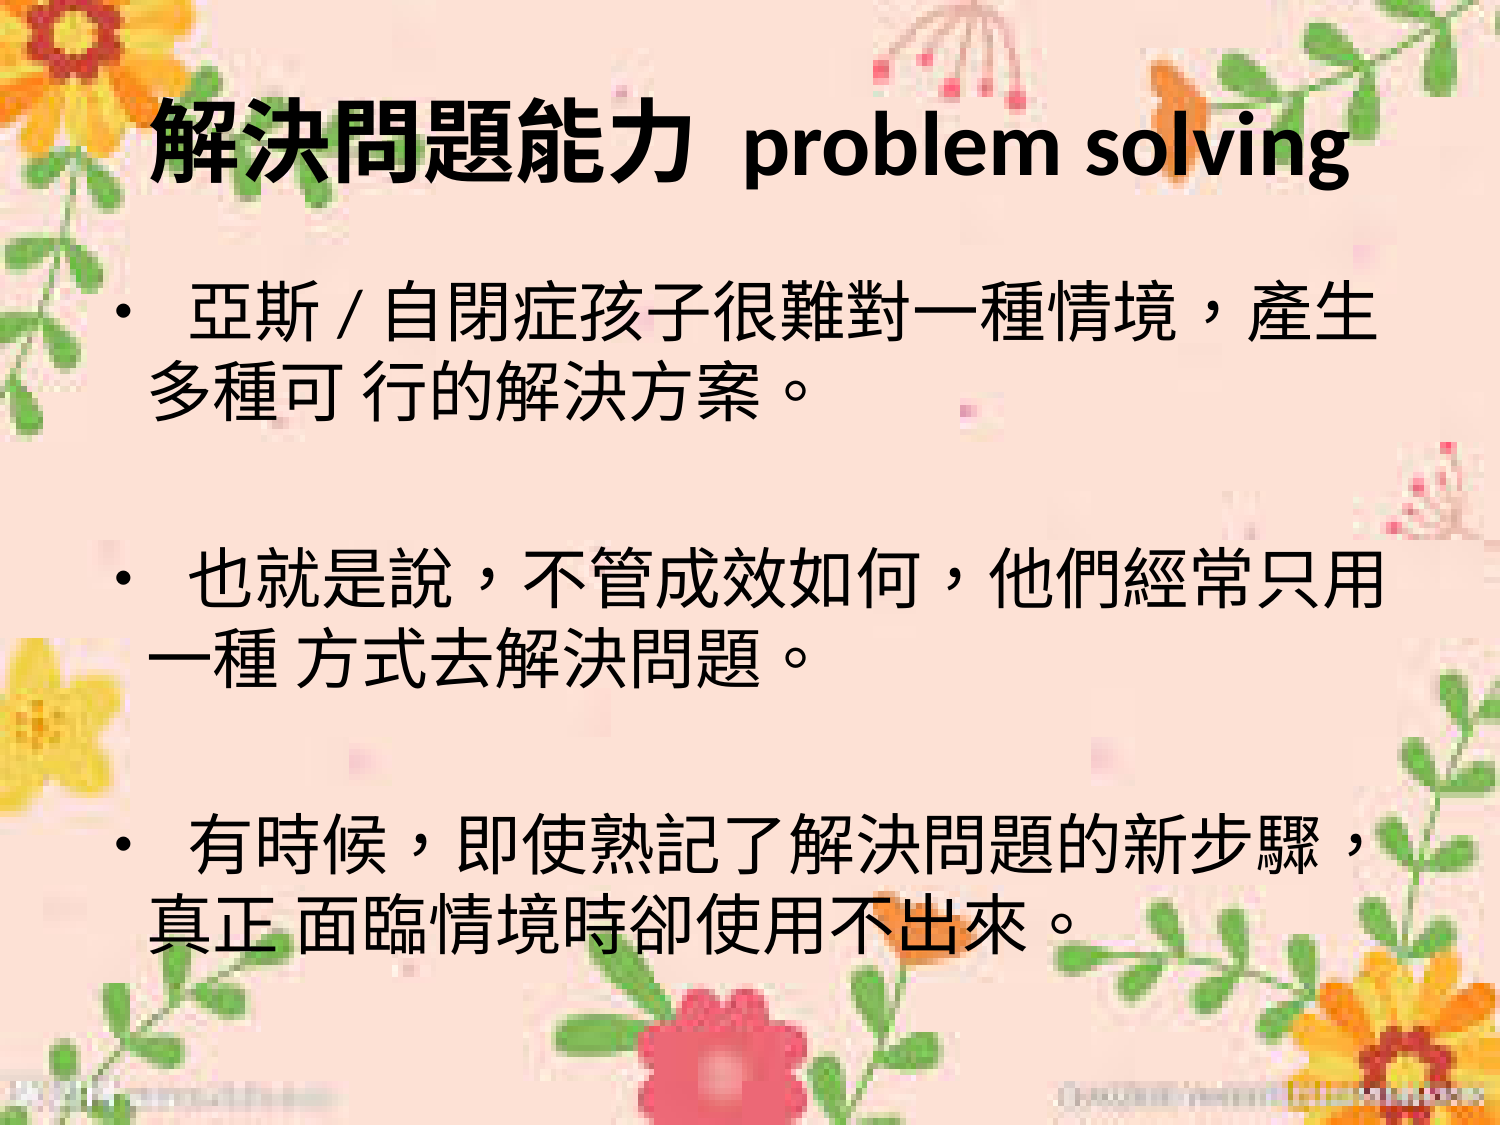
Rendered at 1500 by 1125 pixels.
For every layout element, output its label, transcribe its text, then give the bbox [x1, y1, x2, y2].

picture [0, 0, 1500, 1125]
title 解決問題能力 problem solving [75, 45, 1425, 233]
list • 亞斯/自閉症孩子很難對一種情境，產生多種可 行的解決方案。 • 也就是說，不管成效如何，他們經常只用一種 方式去解決問題。 • 有時候，即使熟記了解決問題的新步驟，真正 面臨情境時卻使用不出來。 [75, 262, 1425, 1005]
